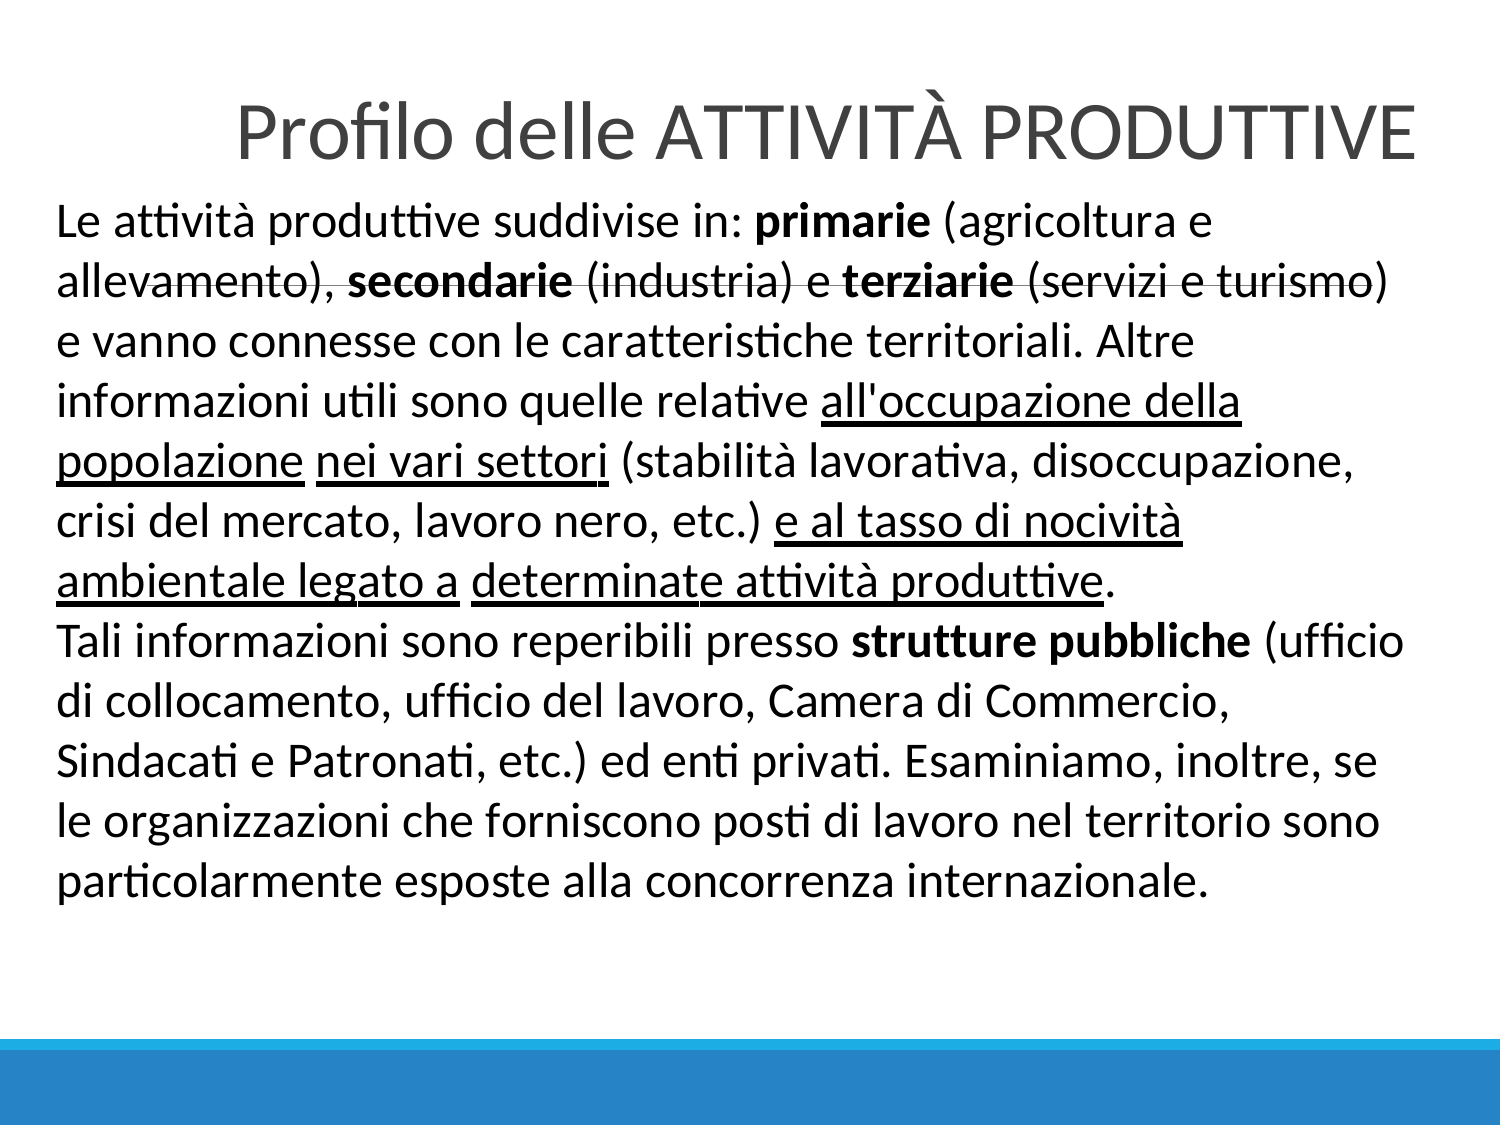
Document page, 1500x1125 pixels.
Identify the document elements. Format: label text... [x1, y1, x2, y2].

text_box Le attività produttive suddivise in: primarie (agricoltura e allevamento), secondarie (industria) e terziarie (servizi e turismo) e vanno connesse con le caratteristiche territoriali. Altre informazioni utili sono quelle relative all'occupazione della popolazione nei vari settori (stabilità lavorativa, disoccupazione, crisi del mercato, lavoro nero, etc.) e al tasso di nocività ambientale legato a determinate attività produttive. Tali informazioni sono reperibili presso strutture pubbliche (ufficio di collocamento, ufficio del lavoro, Camera di Commercio, Sindacati e Patronati, etc.) ed enti privati. Esaminiamo, inoltre, se le organizzazioni che forniscono posti di lavoro nel territorio sono particolarmente esposte alla concorrenza internazionale. [54, 187, 1424, 908]
title Profilo delle ATTIVITÀ PRODUTTIVE [27, 0, 1424, 176]
